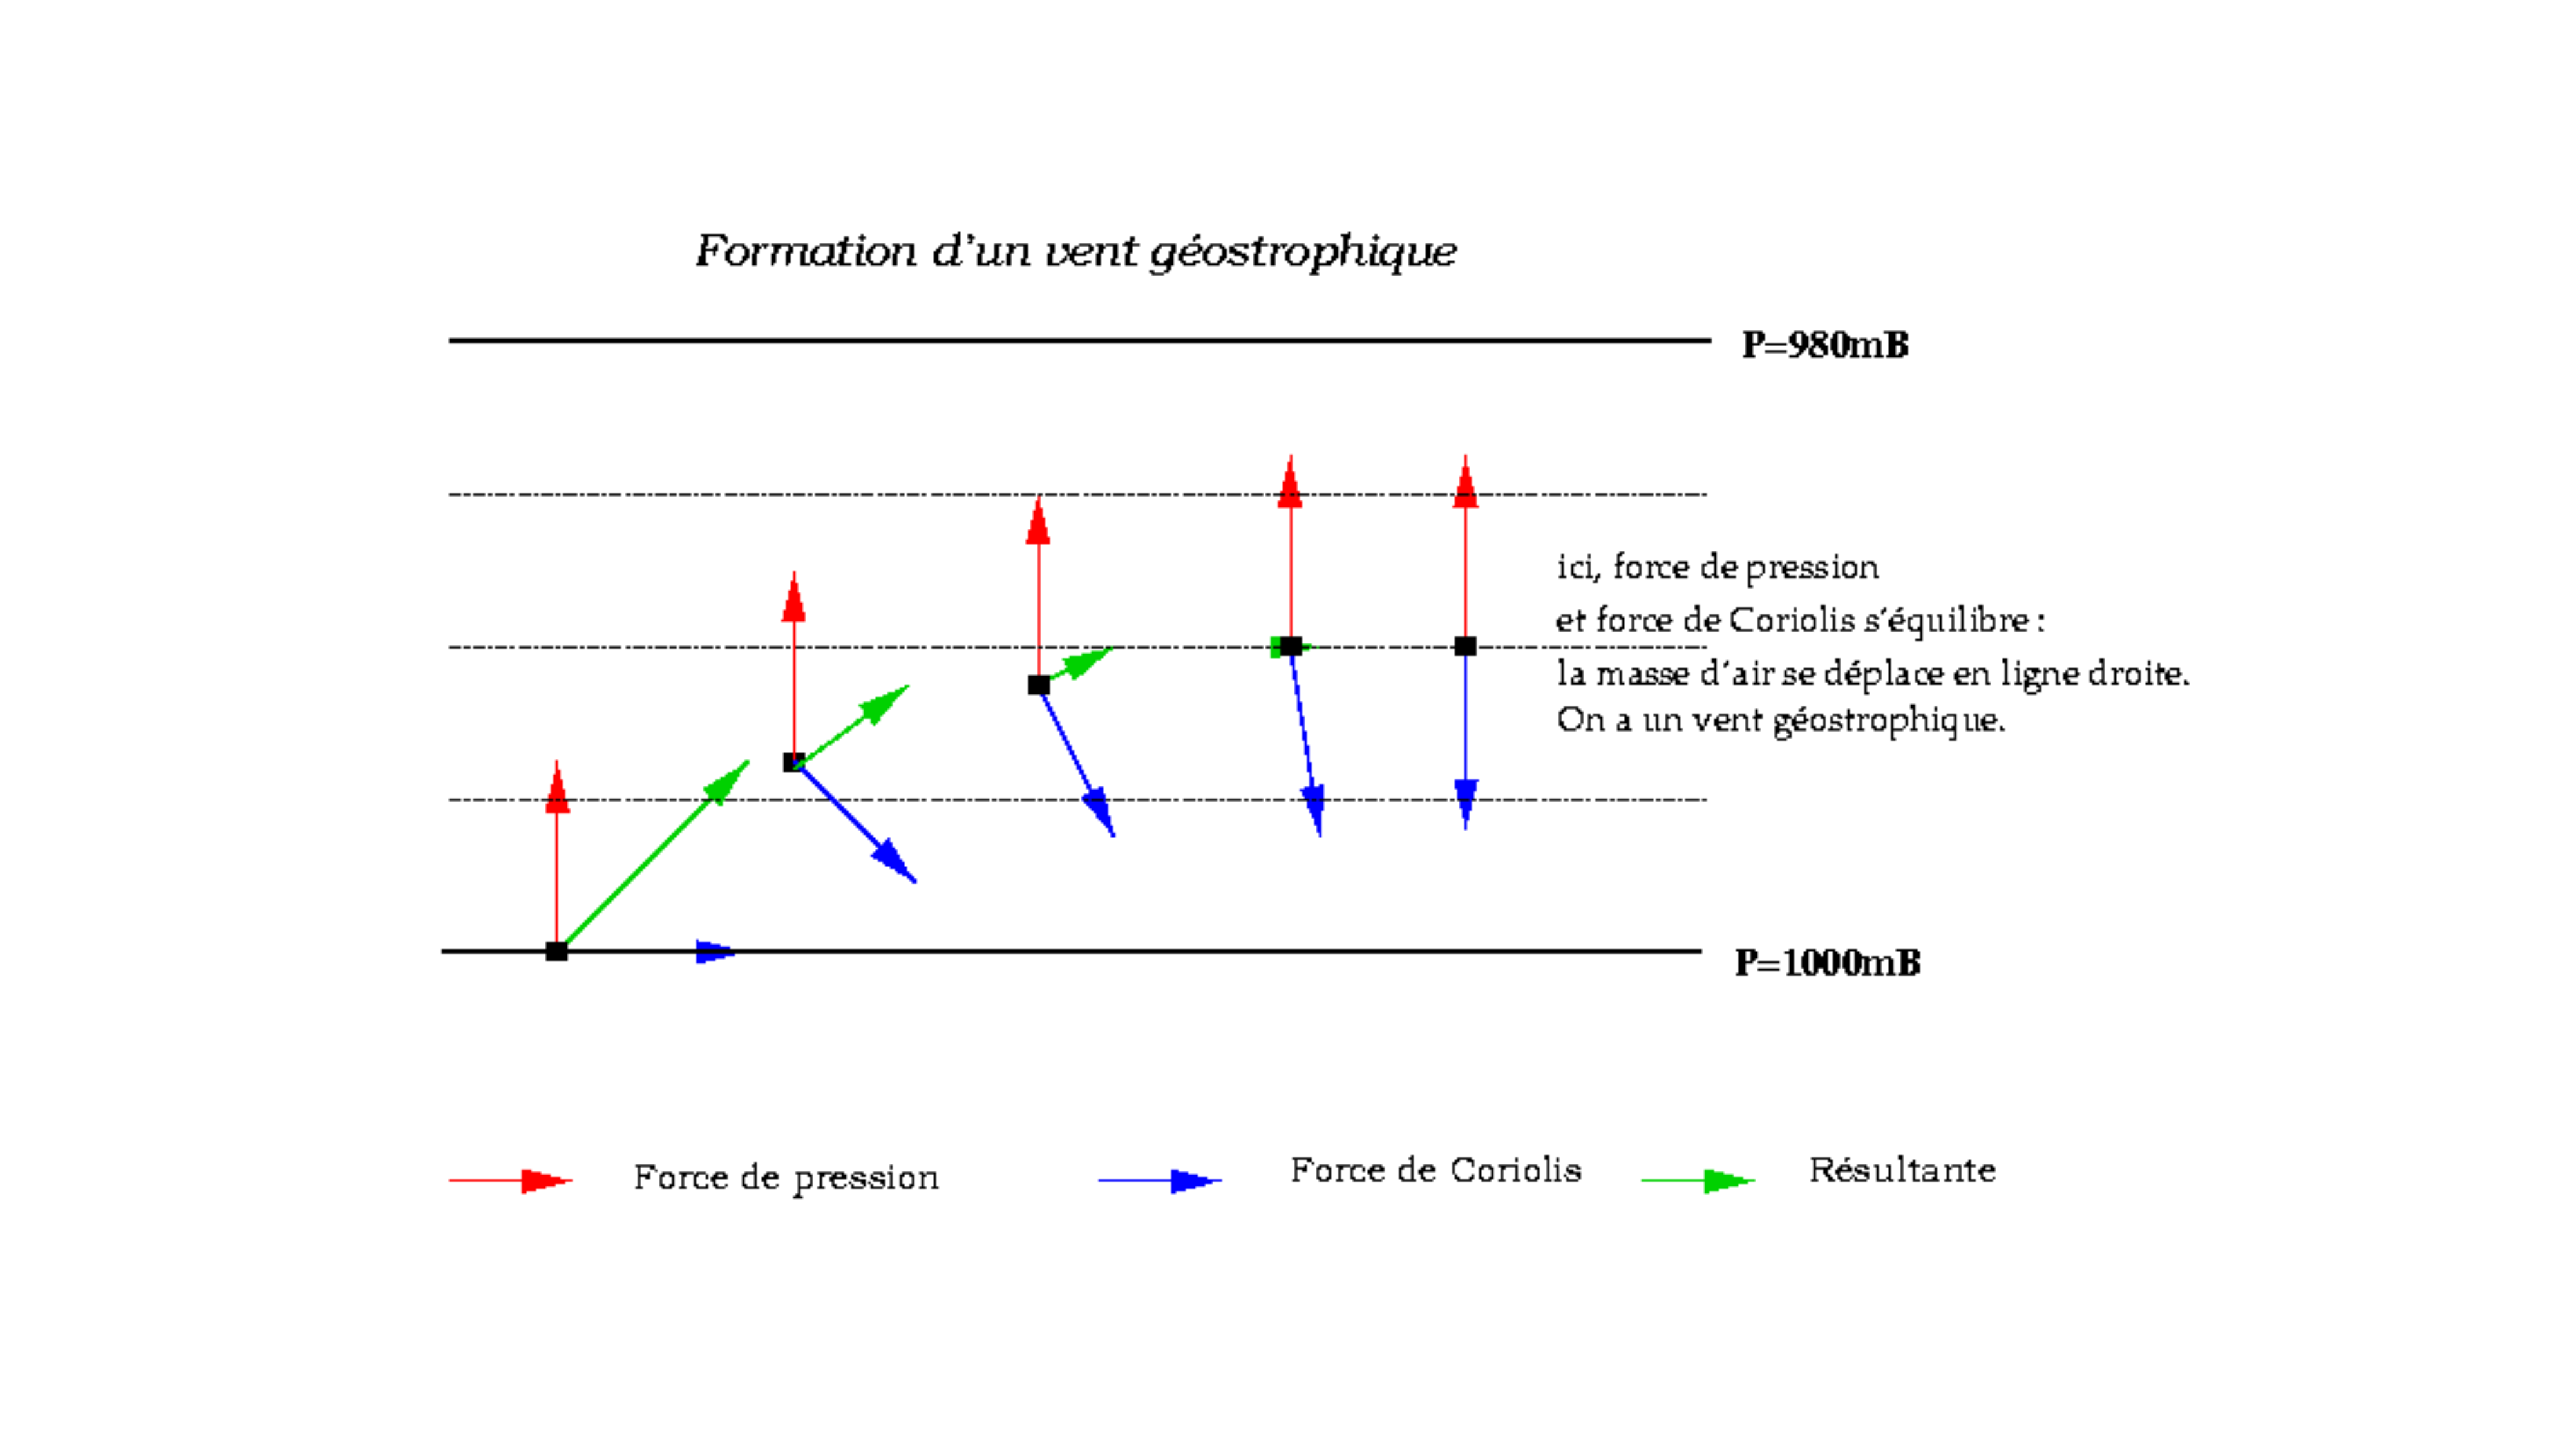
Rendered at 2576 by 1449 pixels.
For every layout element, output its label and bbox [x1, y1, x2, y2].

picture [404, 213, 2258, 1236]
